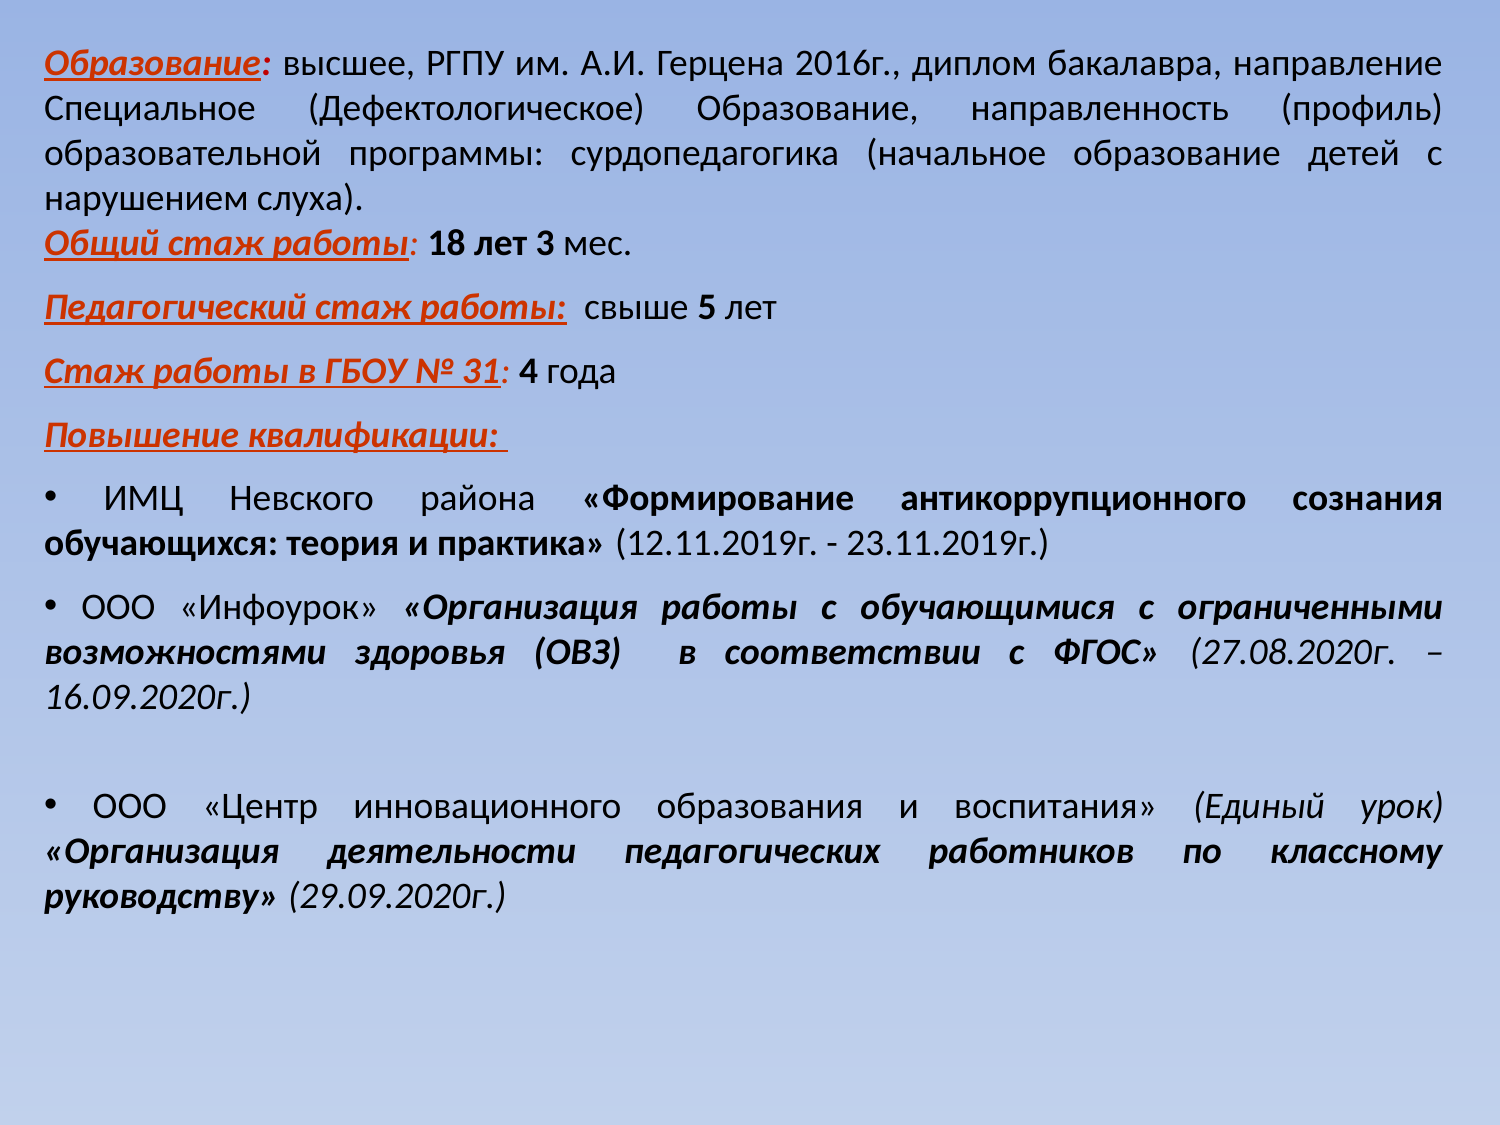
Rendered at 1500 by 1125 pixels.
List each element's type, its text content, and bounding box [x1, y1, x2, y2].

text_box Образование: высшее, РГПУ им. А.И. Герцена 2016г., диплом бакалавра, направление Специальное (Дефектологическое) Образование, направленность (профиль) образовательной программы: сурдопедагогика (начальное образование детей с нарушением слуха). Общий стаж работы: 18 лет 3 мес. Педагогический стаж работы: свыше 5 лет Стаж работы в ГБОУ № 31: 4 года Повышение квалификации: ИМЦ Невского района «Формирование антикоррупционного сознания обучающихся: теория и практика» (12.11.2019г. - 23.11.2019г.) ООО «Инфоурок» «Организация работы с обучающимися с ограниченными возможностями здоровья (ОВЗ) в соответствии с ФГОС» (27.08.2020г. – 16.09.2020г.) ООО «Центр инновационного образования и воспитания» (Единый урок) «Организация деятельности педагогических работников по классному руководству» (29.09.2020г.) [29, 30, 1459, 924]
